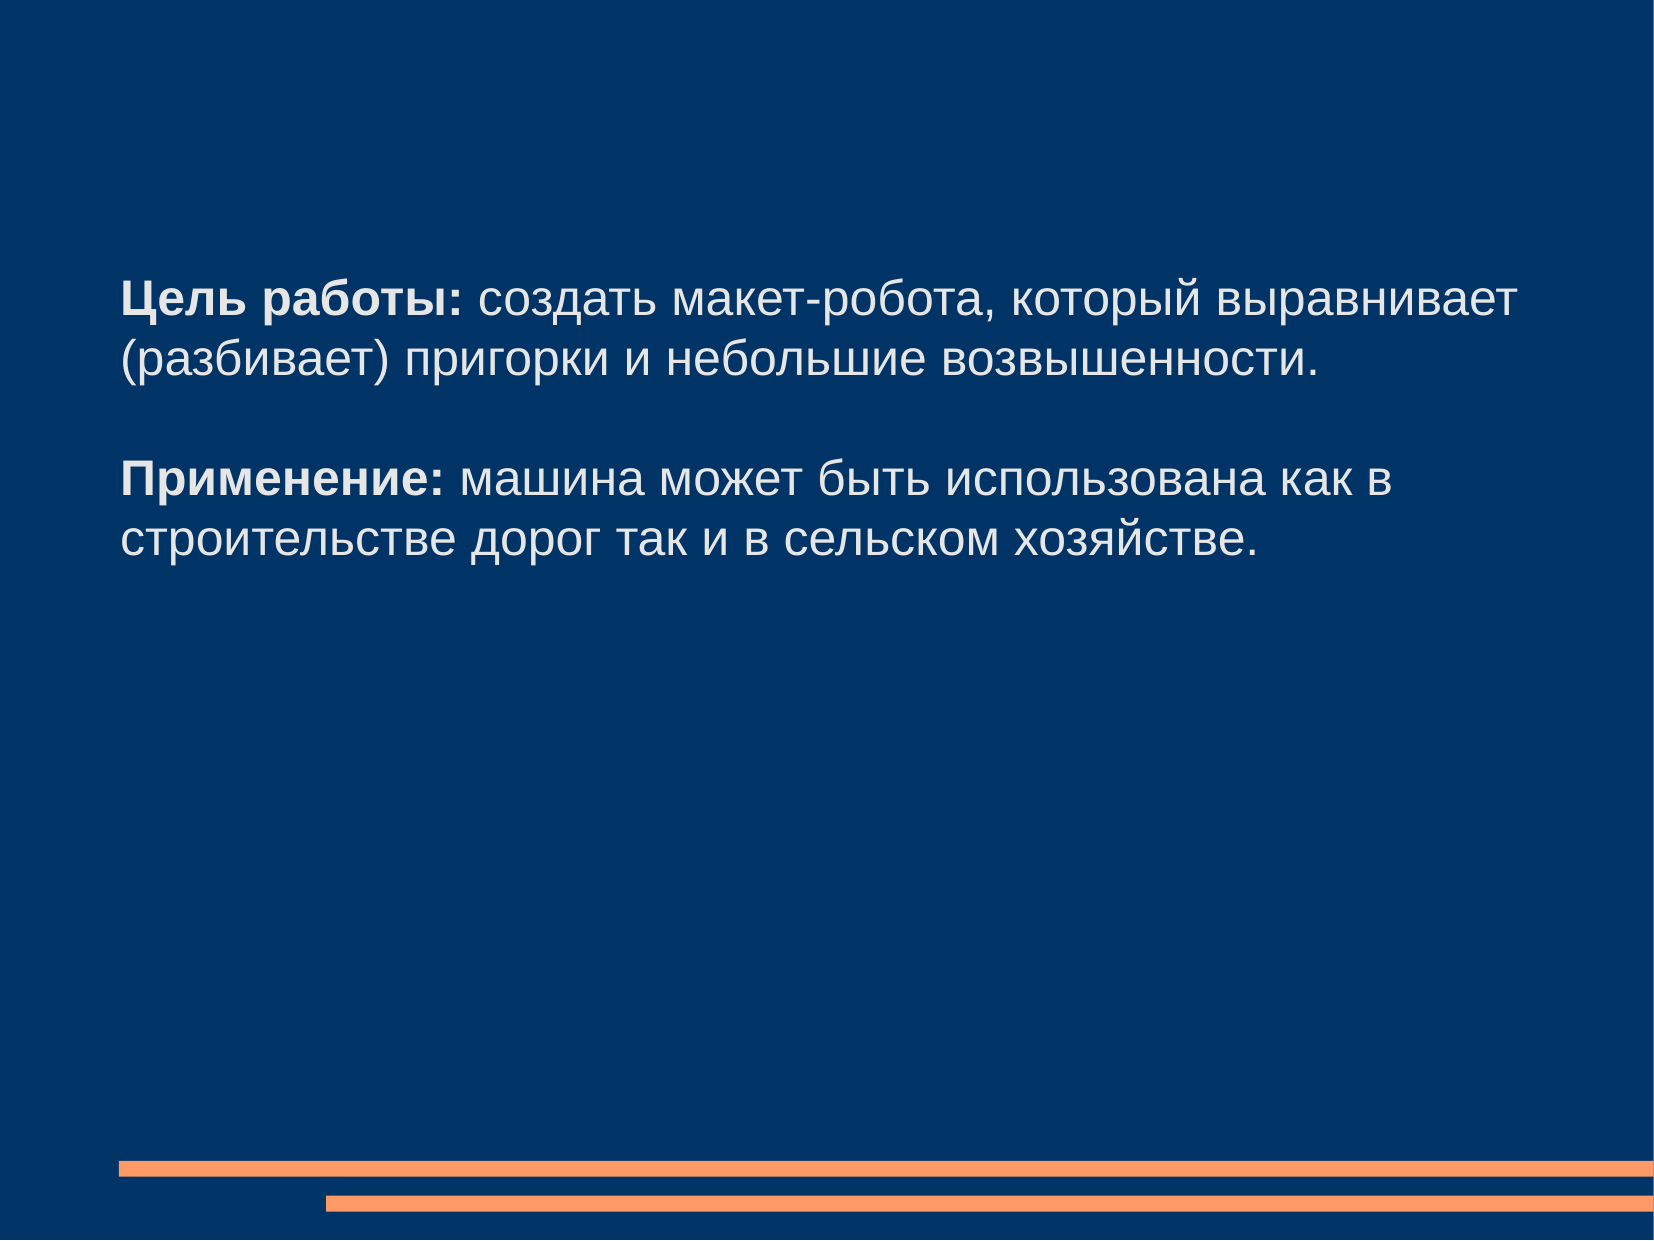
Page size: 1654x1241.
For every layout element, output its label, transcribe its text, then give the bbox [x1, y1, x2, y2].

list Цель работы: создать макет-робота, который выравнивает (разбивает) пригорки и небольшие возвышенности. Применение: машина может быть использована как в строительстве дорог так и в сельском хозяйстве. [119, 205, 1559, 1016]
